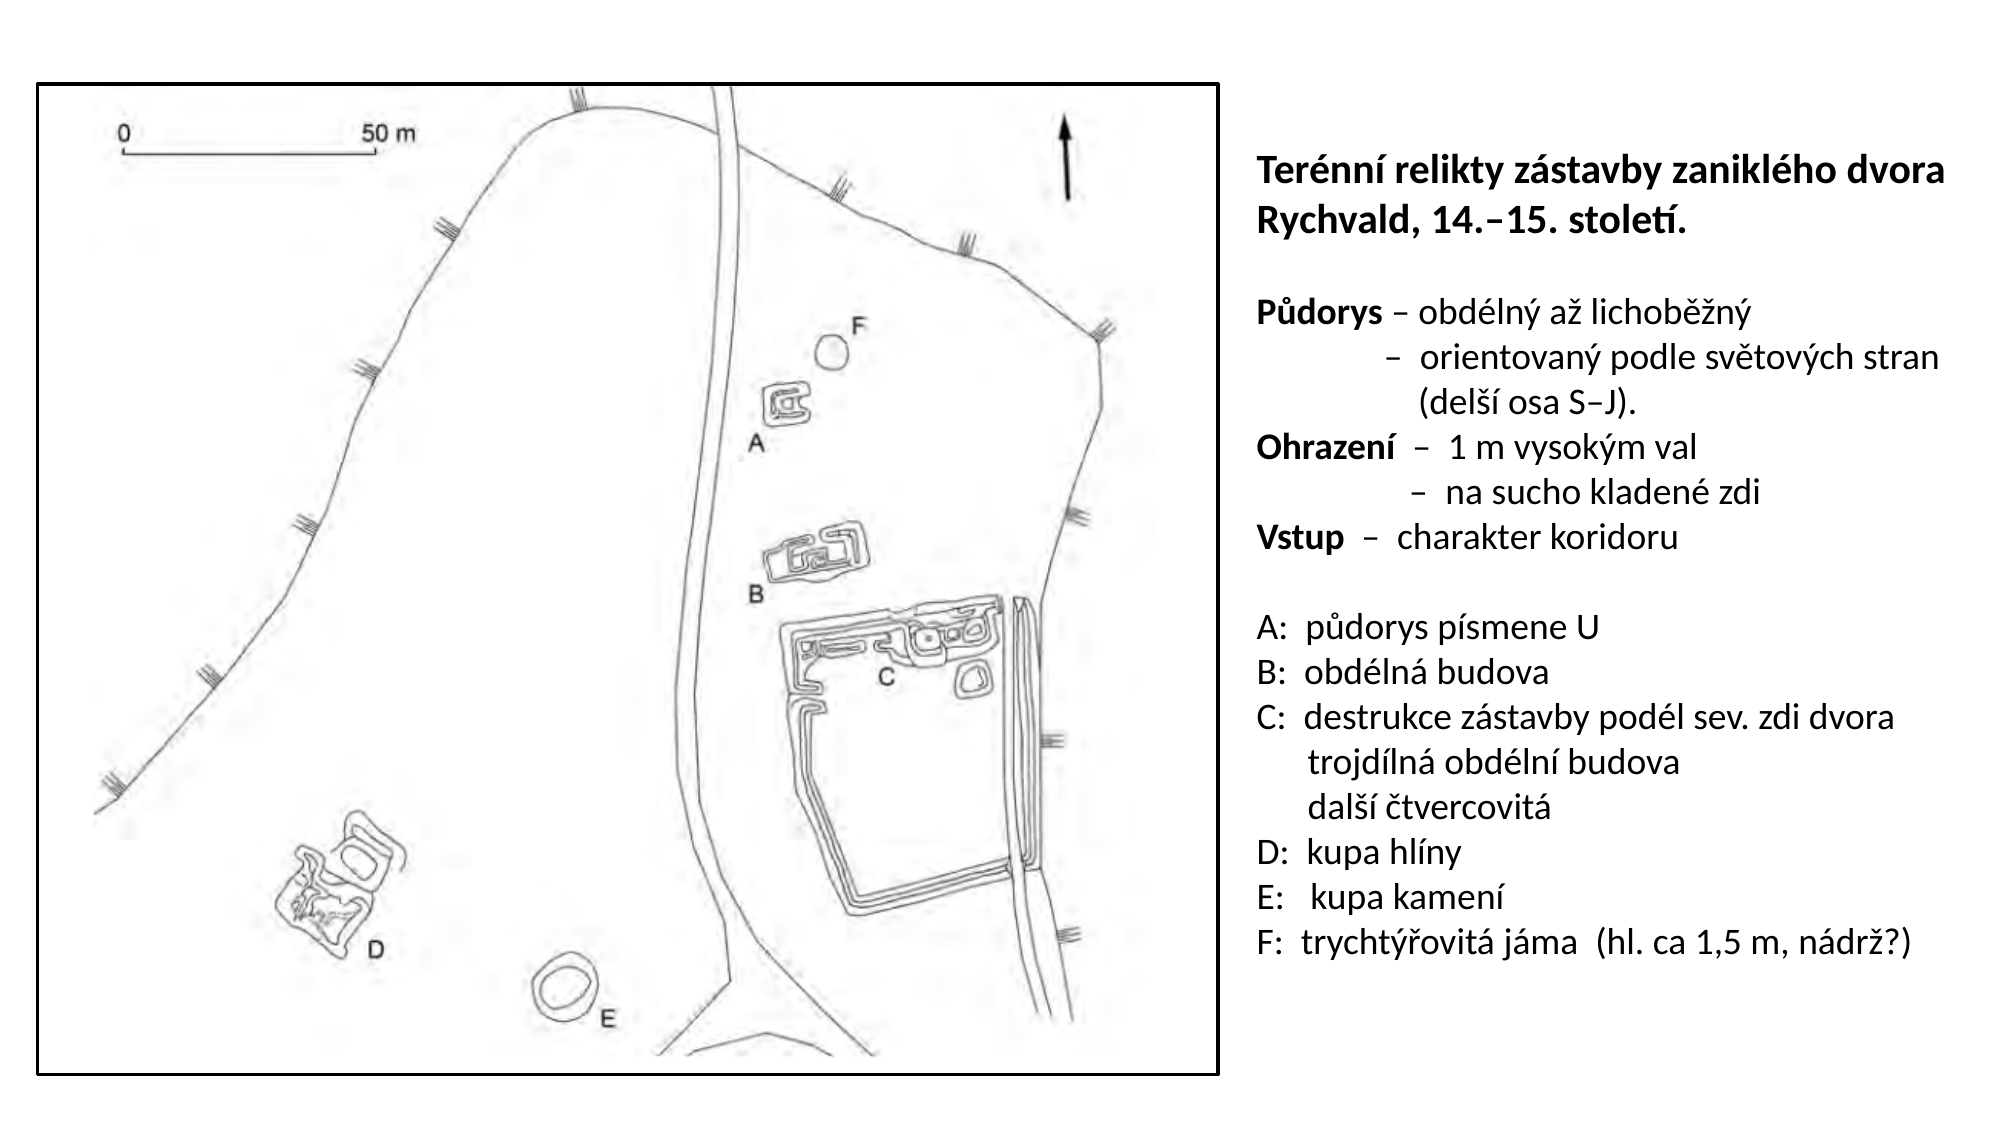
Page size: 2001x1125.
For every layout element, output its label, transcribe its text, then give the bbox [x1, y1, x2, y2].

picture [38, 85, 1217, 1074]
text_box Terénní relikty zástavby zaniklého dvora Rychvald, 14.–15. století. Půdorys – obdélný až lichoběžný – orientovaný podle světových stran (delší osa S–J). Ohrazení – 1 m vysokým val – na sucho kladené zdi Vstup – charakter koridoru A: půdorys písmene U B: obdélná budova C: destrukce zástavby podél sev. zdi dvora trojdílná obdélní budova další čtvercovitá D: kupa hlíny E: kupa kamení F: trychtýřovitá jáma (hl. ca 1,5 m, nádrž?) [1241, 134, 1977, 1015]
